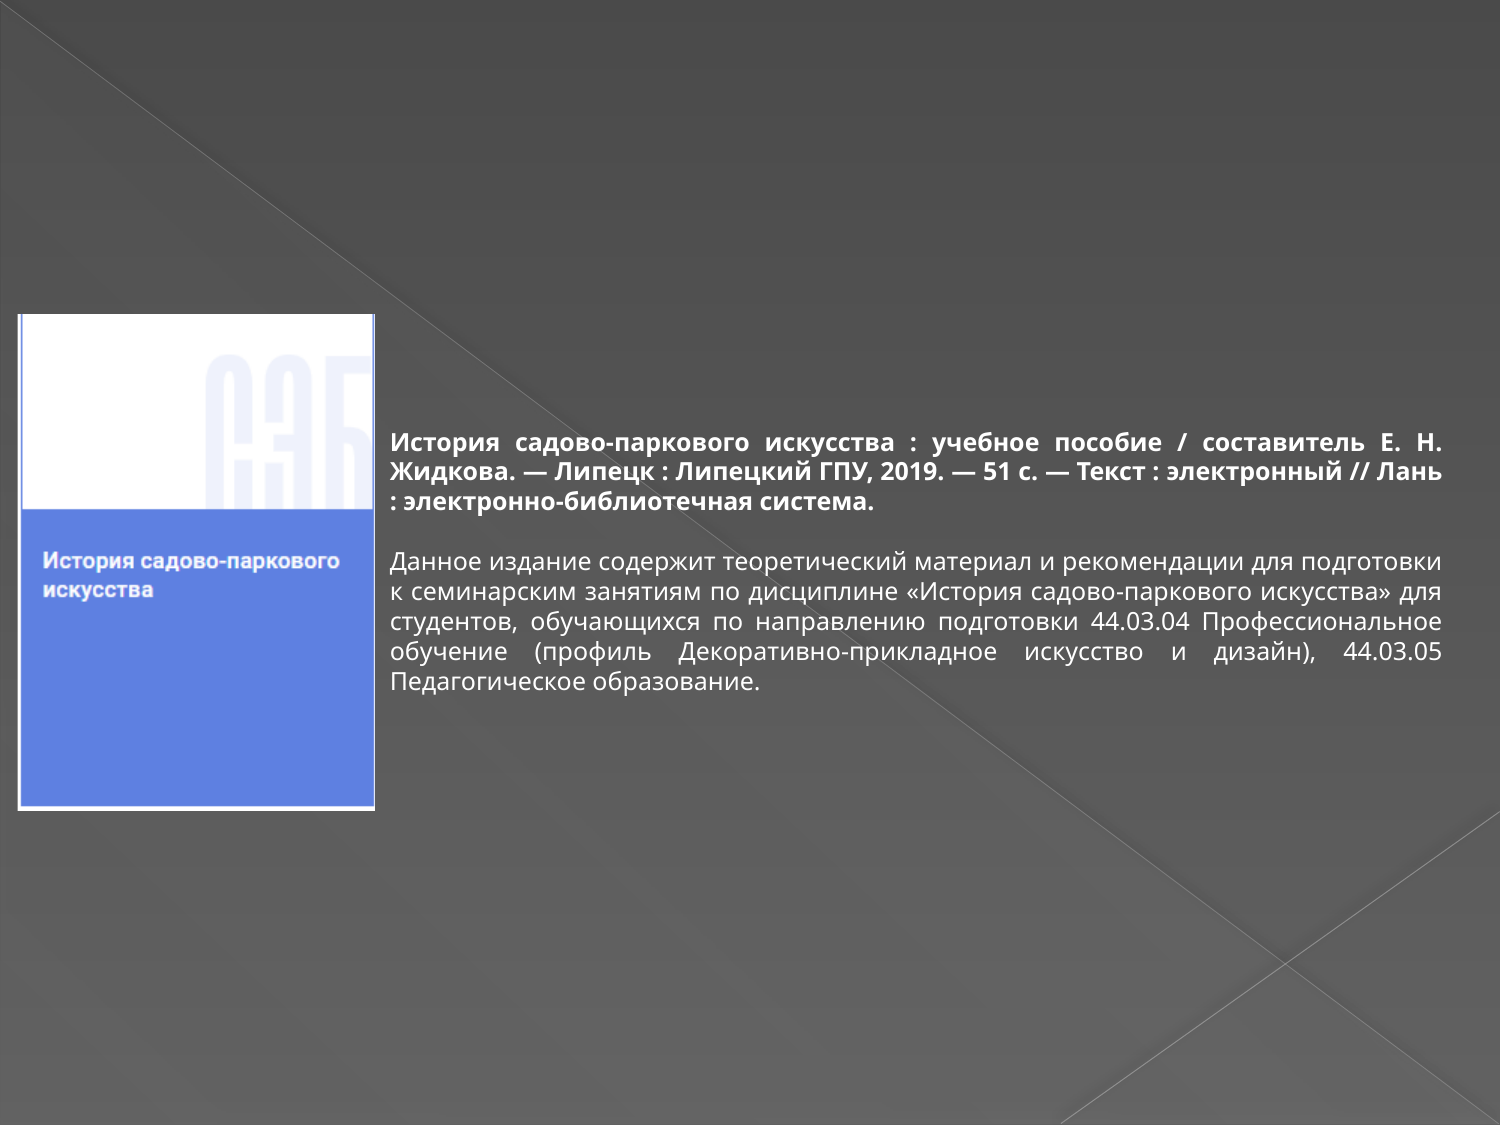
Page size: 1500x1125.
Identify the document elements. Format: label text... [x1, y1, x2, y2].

text_box История садово-паркового искусства : учебное пособие / составитель Е. Н. Жидкова. — Липецк : Липецкий ГПУ, 2019. — 51 с. — Текст : электронный // Лань : электронно-библиотечная система. Данное издание содержит теоретический материал и рекомендации для подготовки к семинарским занятиям по дисциплине «История садово-паркового искусства» для студентов, обучающихся по направлению подготовки 44.03.04 Профессиональное обучение (профиль Декоративно-прикладное искусство и дизайн), 44.03.05 Педагогическое образование. [380, 418, 1459, 703]
picture [17, 314, 376, 811]
